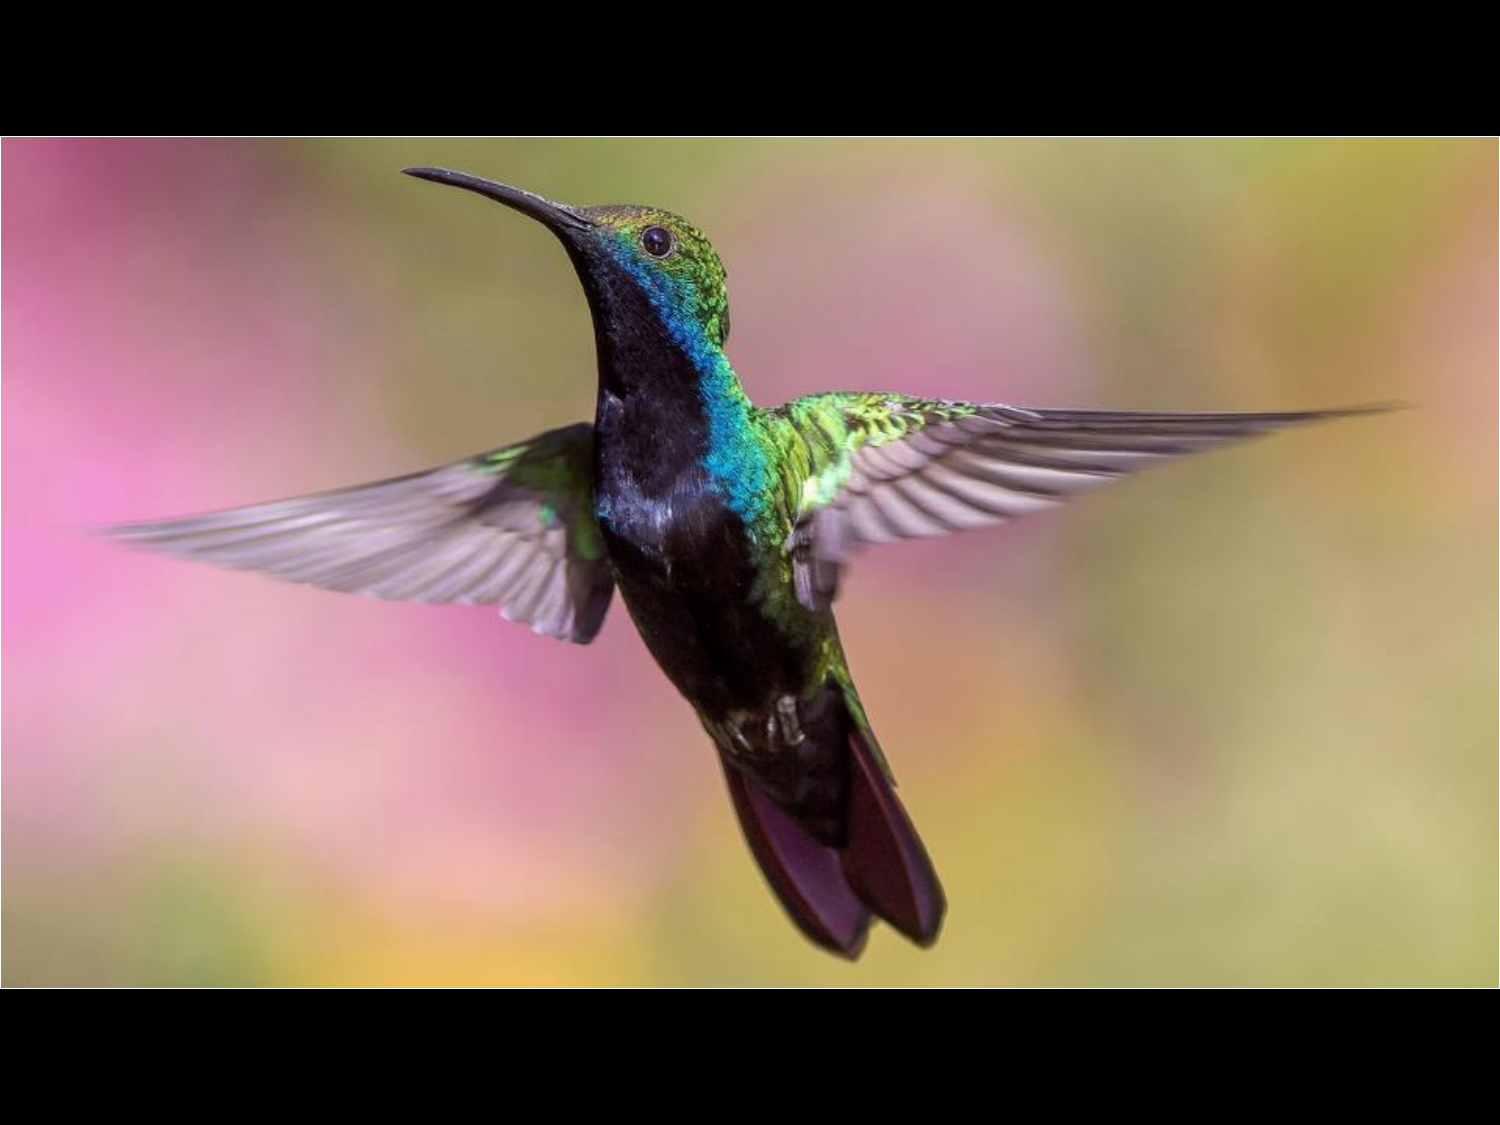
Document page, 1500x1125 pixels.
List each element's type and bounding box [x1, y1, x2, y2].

picture [0, 136, 1500, 989]
